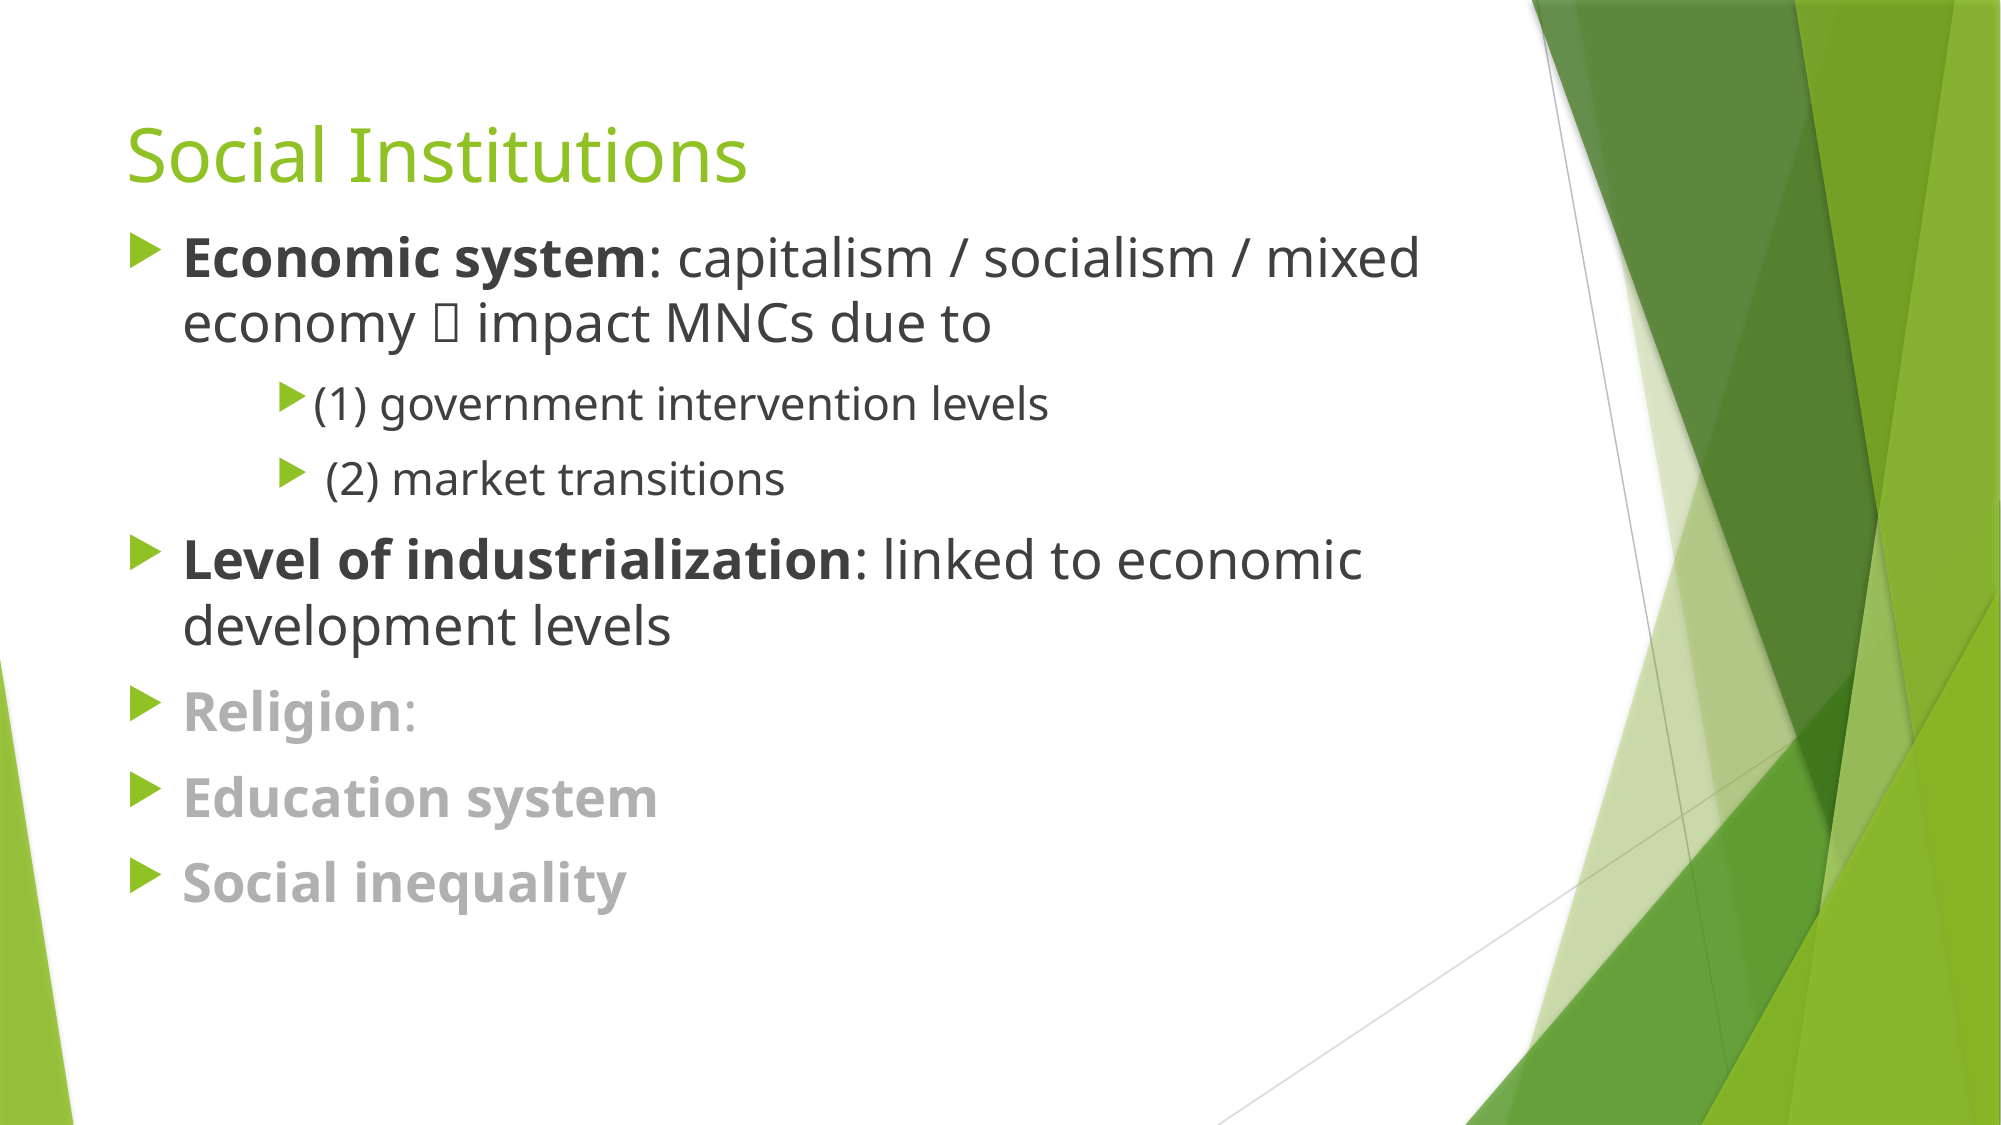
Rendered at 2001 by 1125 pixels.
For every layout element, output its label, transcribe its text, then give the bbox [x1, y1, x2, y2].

list Economic system: capitalism / socialism / mixed economy  impact MNCs due to (1) government intervention levels (2) market transitions Level of industrialization: linked to economic development levels Religion: Education system Social inequality [111, 215, 1522, 991]
title Social Institutions [111, 99, 1522, 215]
